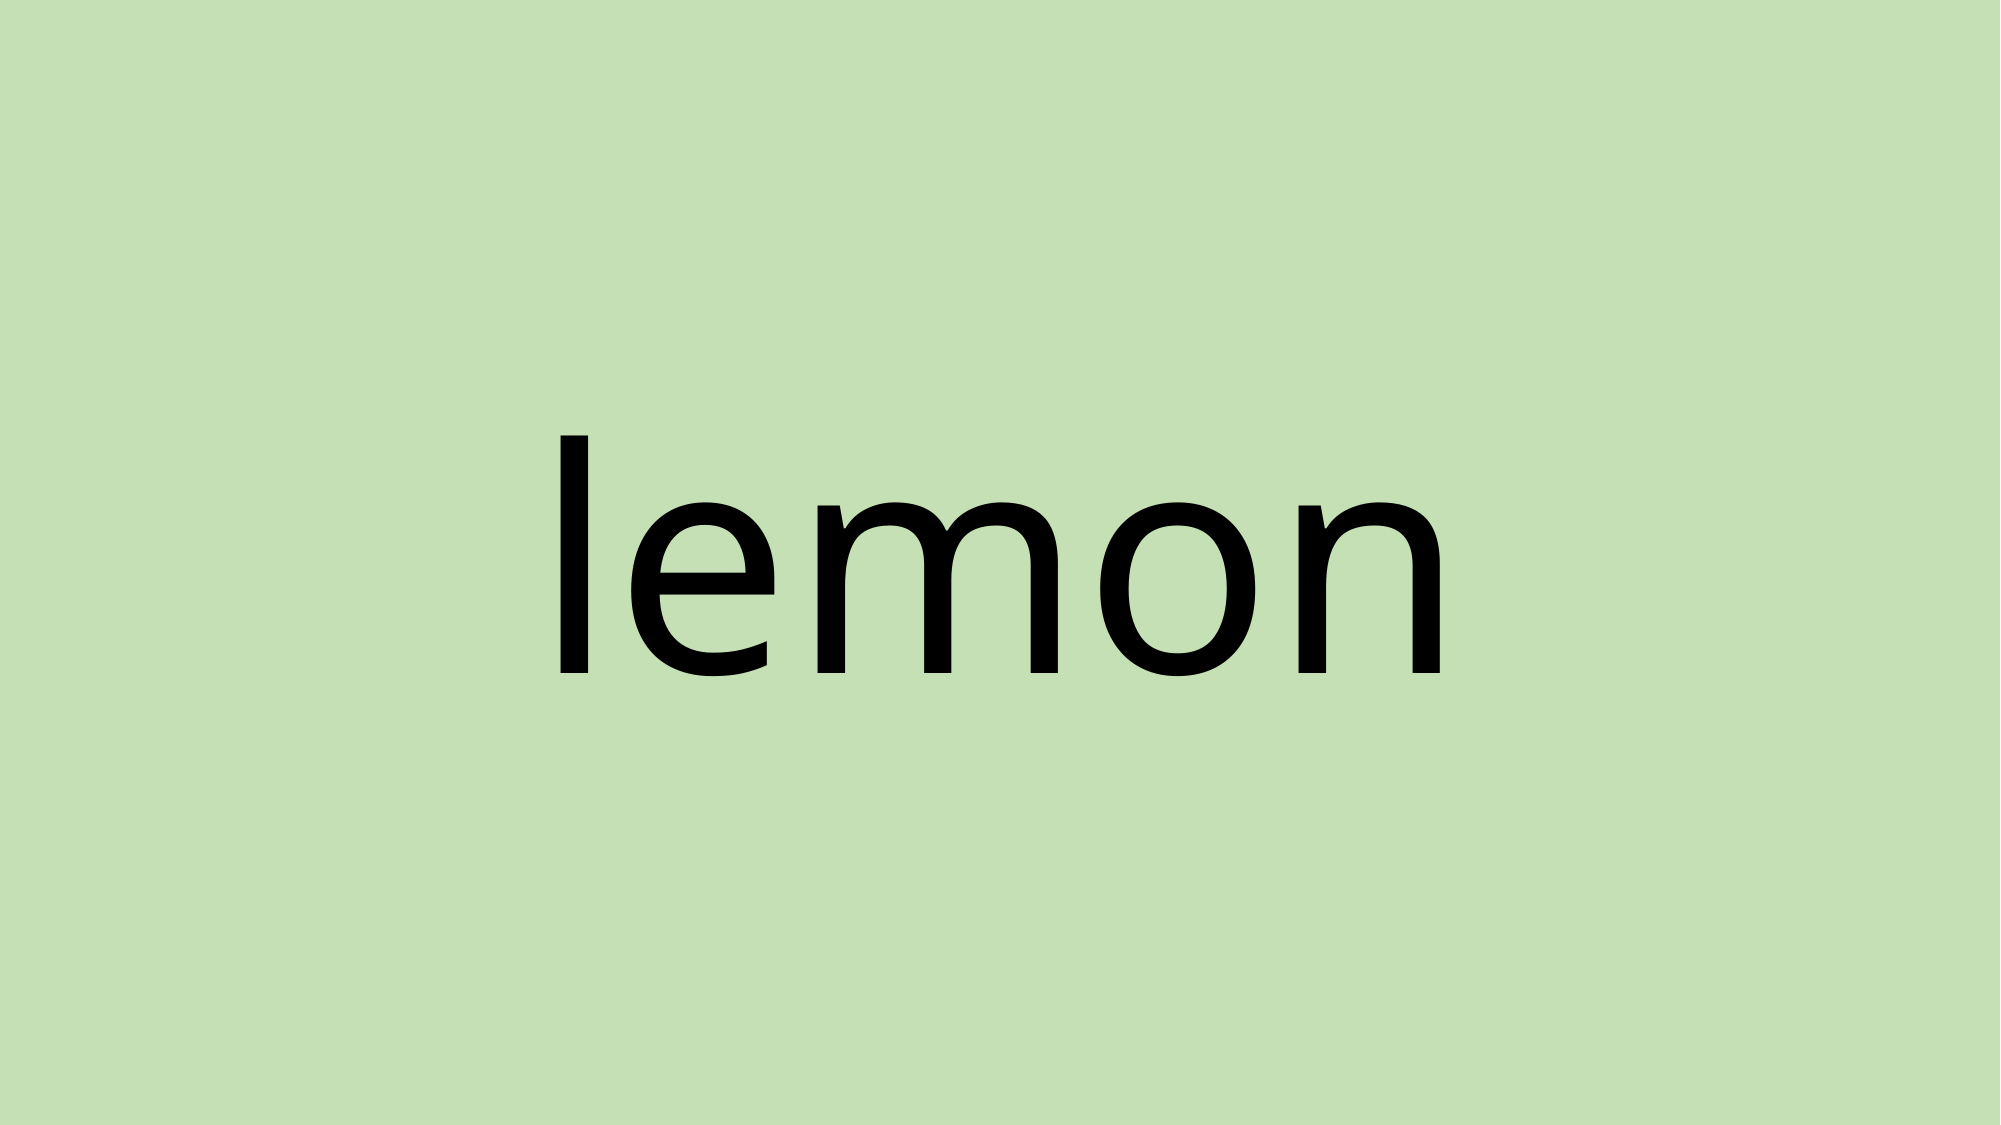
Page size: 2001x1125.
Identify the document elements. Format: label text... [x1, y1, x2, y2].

text_box lemon [405, 354, 1594, 744]
